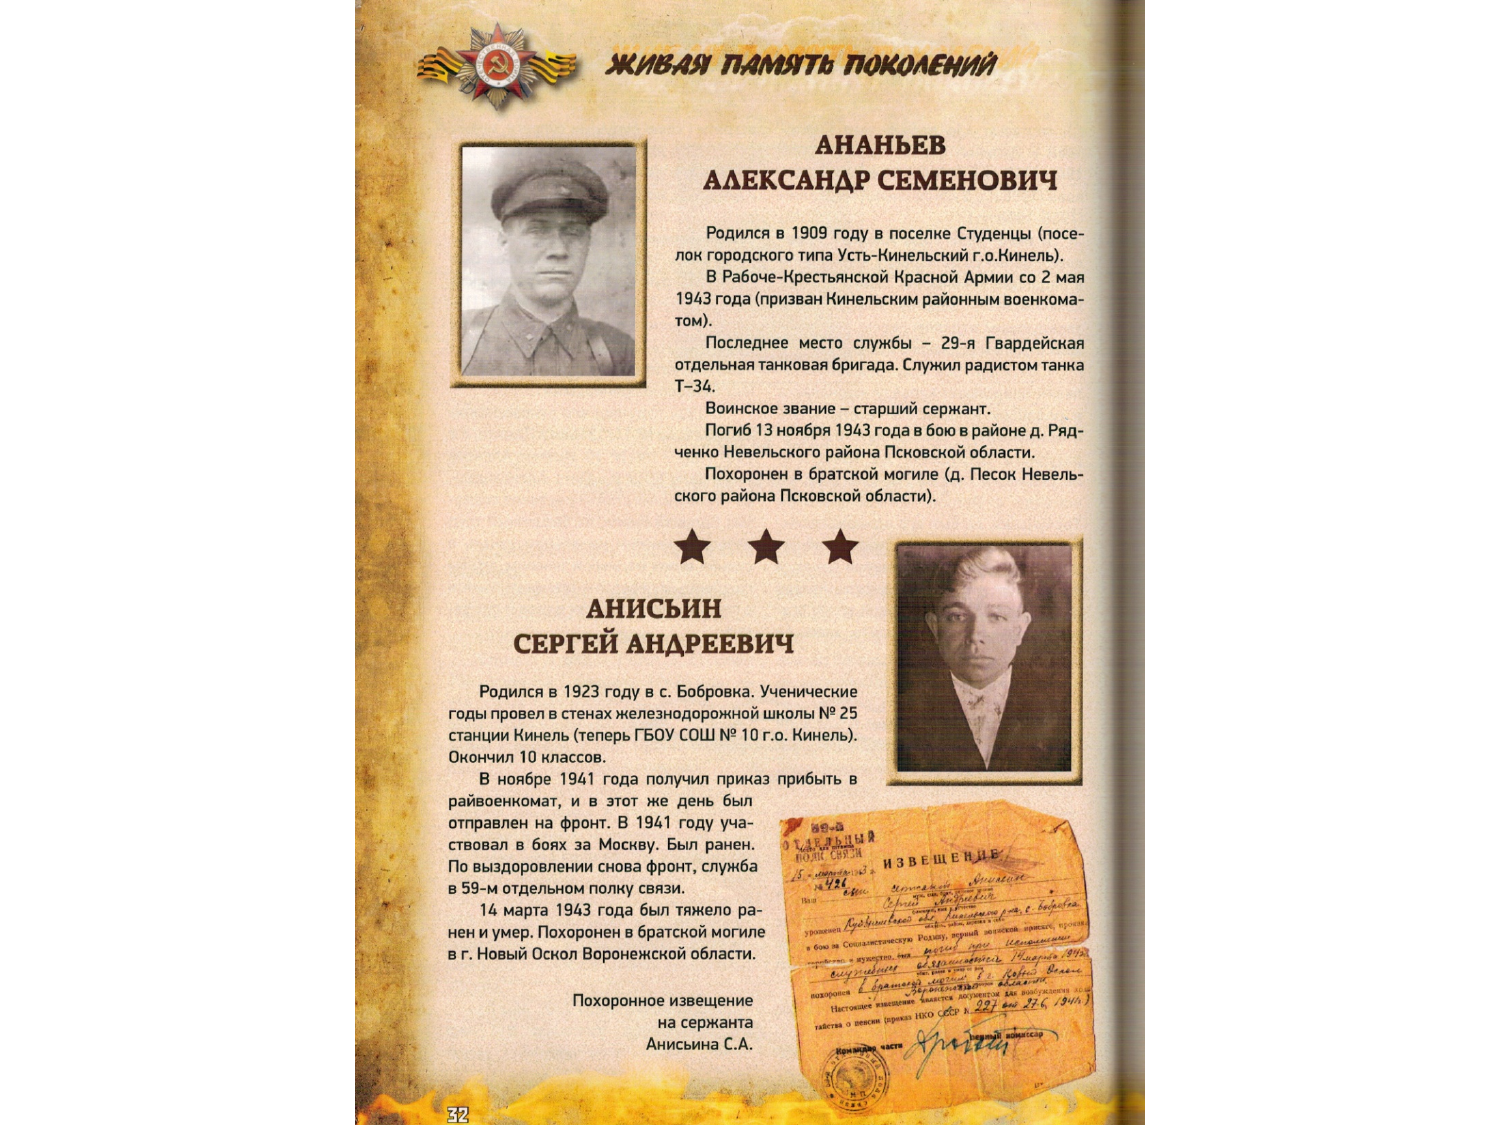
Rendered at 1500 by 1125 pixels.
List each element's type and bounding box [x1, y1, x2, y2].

picture [355, 0, 1145, 1125]
